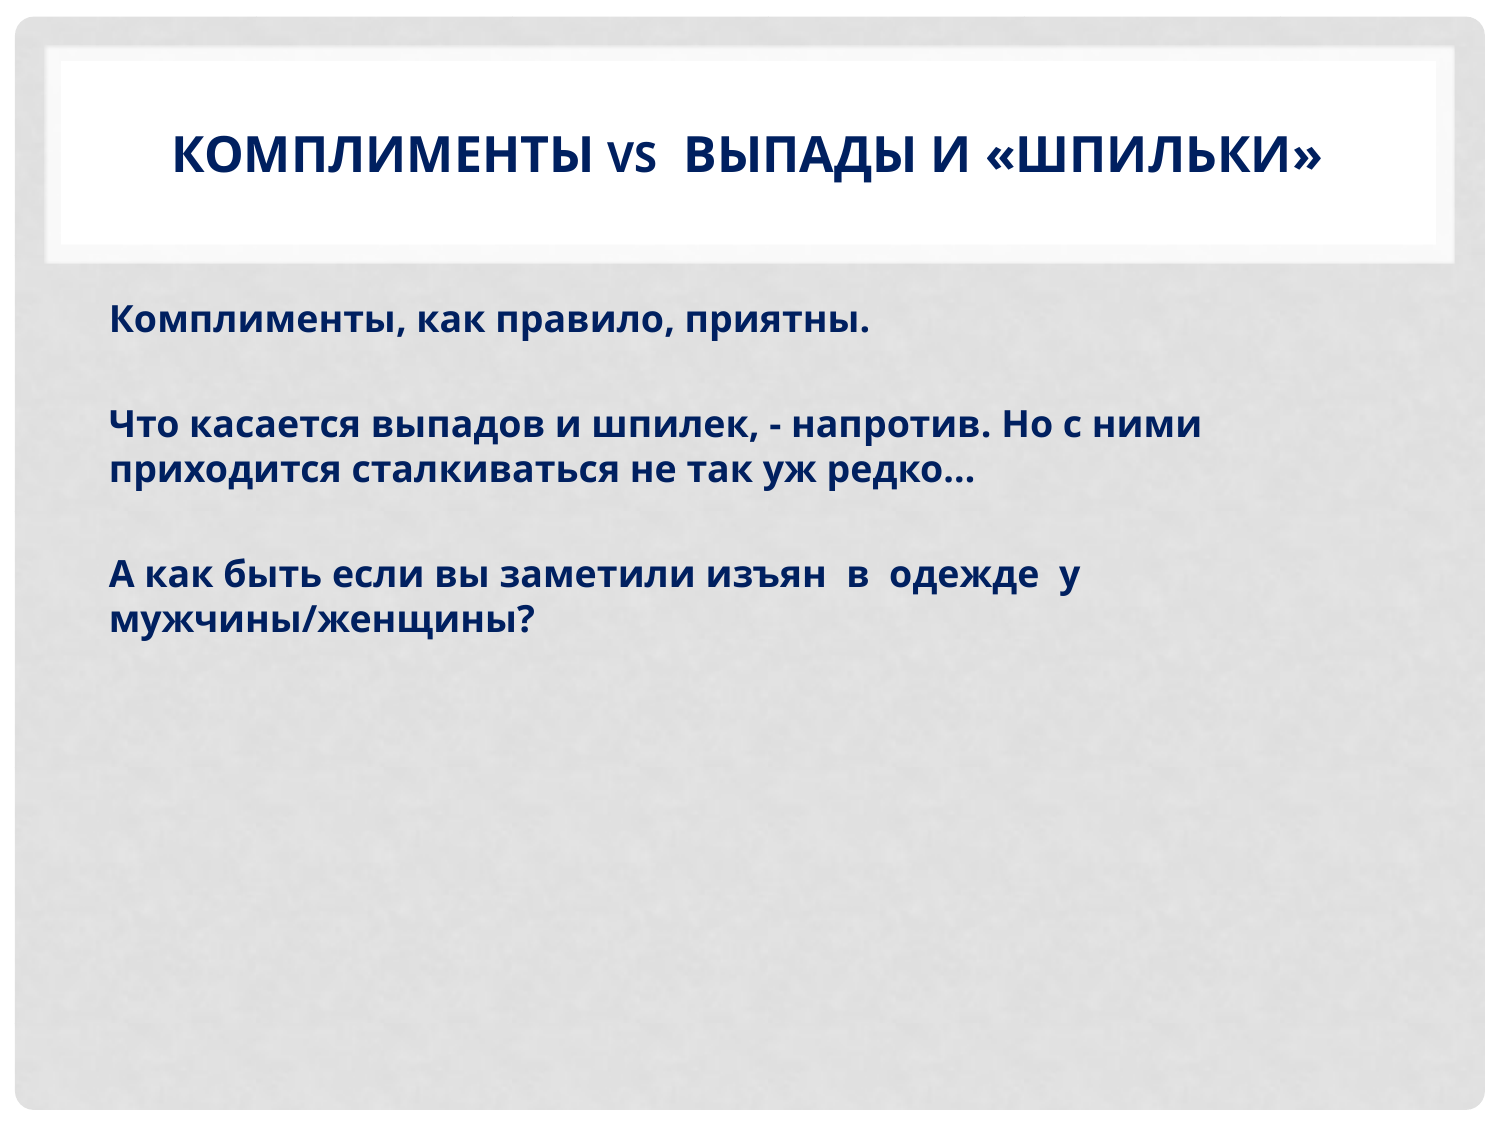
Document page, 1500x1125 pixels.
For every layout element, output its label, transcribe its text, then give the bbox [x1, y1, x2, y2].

list Комплименты, как правило, приятны. Что касается выпадов и шпилек, - напротив. Но с ними приходится сталкиваться не так уж редко… А как быть если вы заметили изъян в одежде у мужчины/женщины? [75, 287, 1425, 1005]
title Комплименты vs выпады и «шпильки» [69, 66, 1425, 238]
